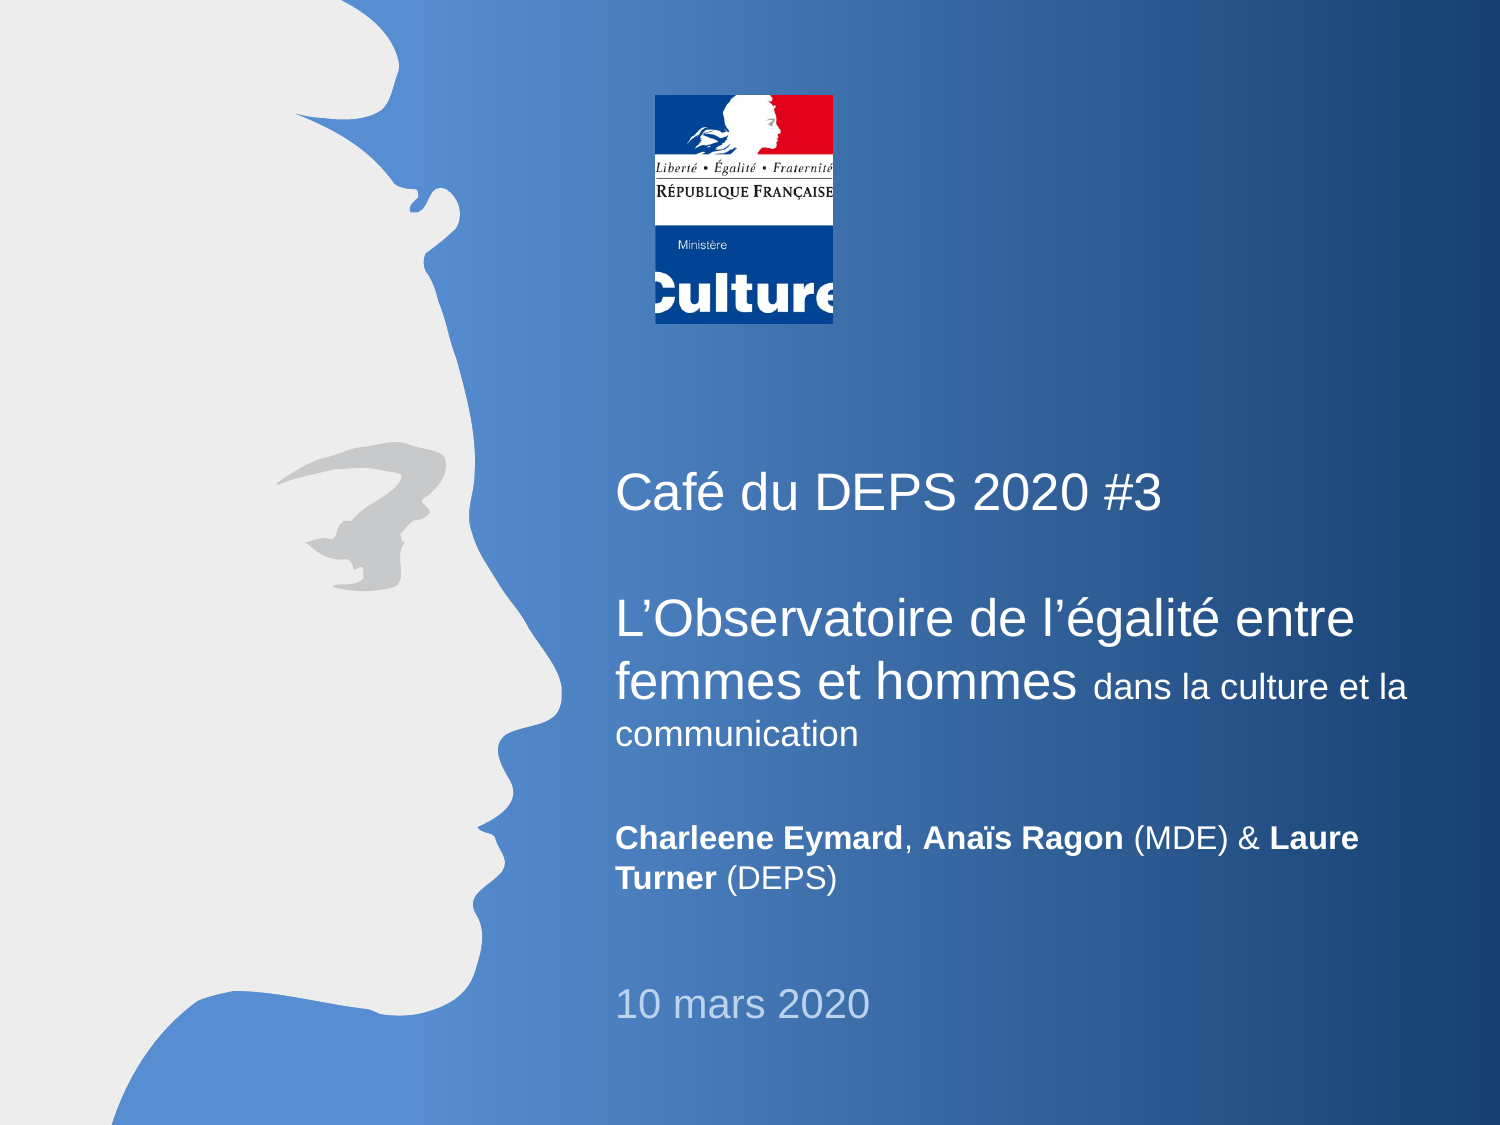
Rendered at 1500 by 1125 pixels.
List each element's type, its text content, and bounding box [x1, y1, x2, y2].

subtitle 10 mars 2020 [600, 944, 1438, 1035]
title Café du DEPS 2020 #3 L’Observatoire de l’égalité entre femmes et hommes dans la culture et la communication Charleene Eymard, Anaïs Ragon (MDE) & Laure Turner (DEPS) [600, 450, 1440, 973]
picture [655, 95, 833, 324]
